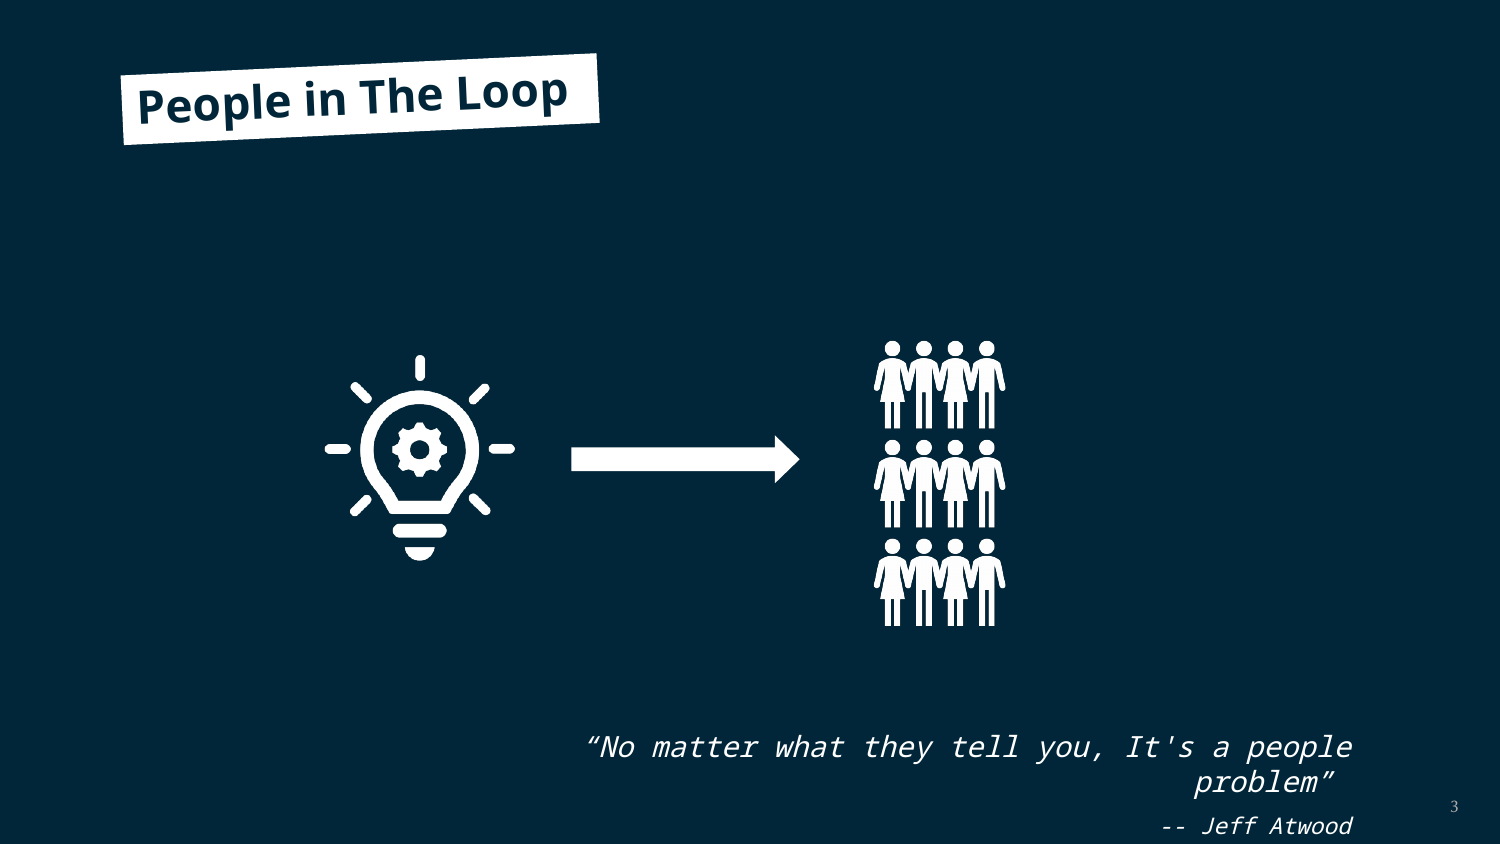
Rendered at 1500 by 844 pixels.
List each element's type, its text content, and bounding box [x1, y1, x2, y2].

slide_number 2 [1366, 782, 1474, 827]
picture [489, 444, 514, 453]
picture [351, 495, 371, 516]
text_box “No matter what they tell you, It's a people problem” -- Jeff Atwood [446, 720, 1366, 844]
picture [469, 494, 490, 514]
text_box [864, 309, 1015, 658]
title People in The Loop [120, 53, 600, 146]
picture [406, 548, 434, 560]
picture [351, 383, 371, 403]
text_box [570, 432, 802, 486]
picture [393, 524, 446, 537]
picture [361, 391, 479, 514]
picture [325, 445, 350, 453]
picture [469, 384, 489, 404]
picture [416, 356, 425, 380]
